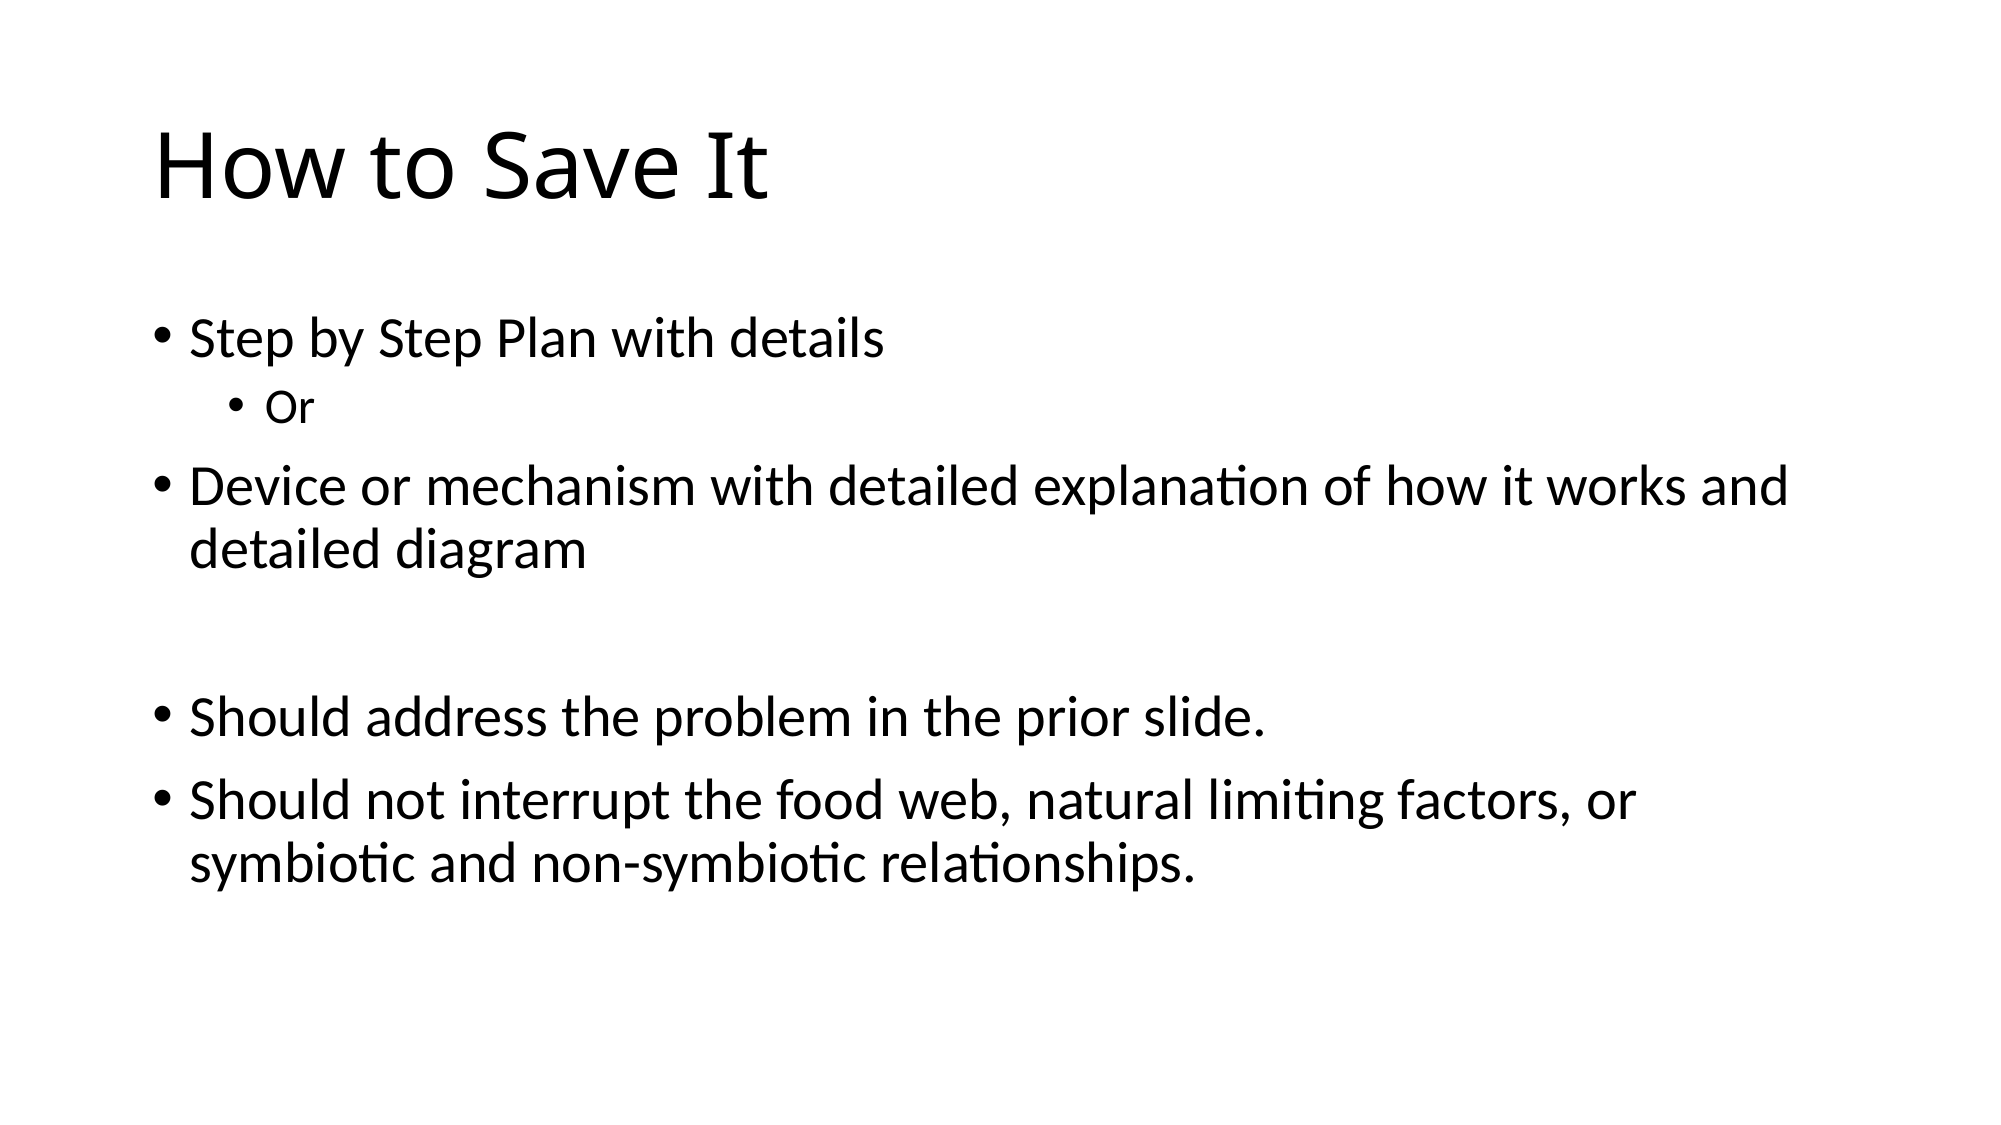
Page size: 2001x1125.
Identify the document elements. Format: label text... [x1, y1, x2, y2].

title How to Save It [137, 59, 1863, 278]
list Step by Step Plan with details Or Device or mechanism with detailed explanation of how it works and detailed diagram Should address the problem in the prior slide. Should not interrupt the food web, natural limiting factors, or symbiotic and non-symbiotic relationships. [137, 299, 1863, 1014]
